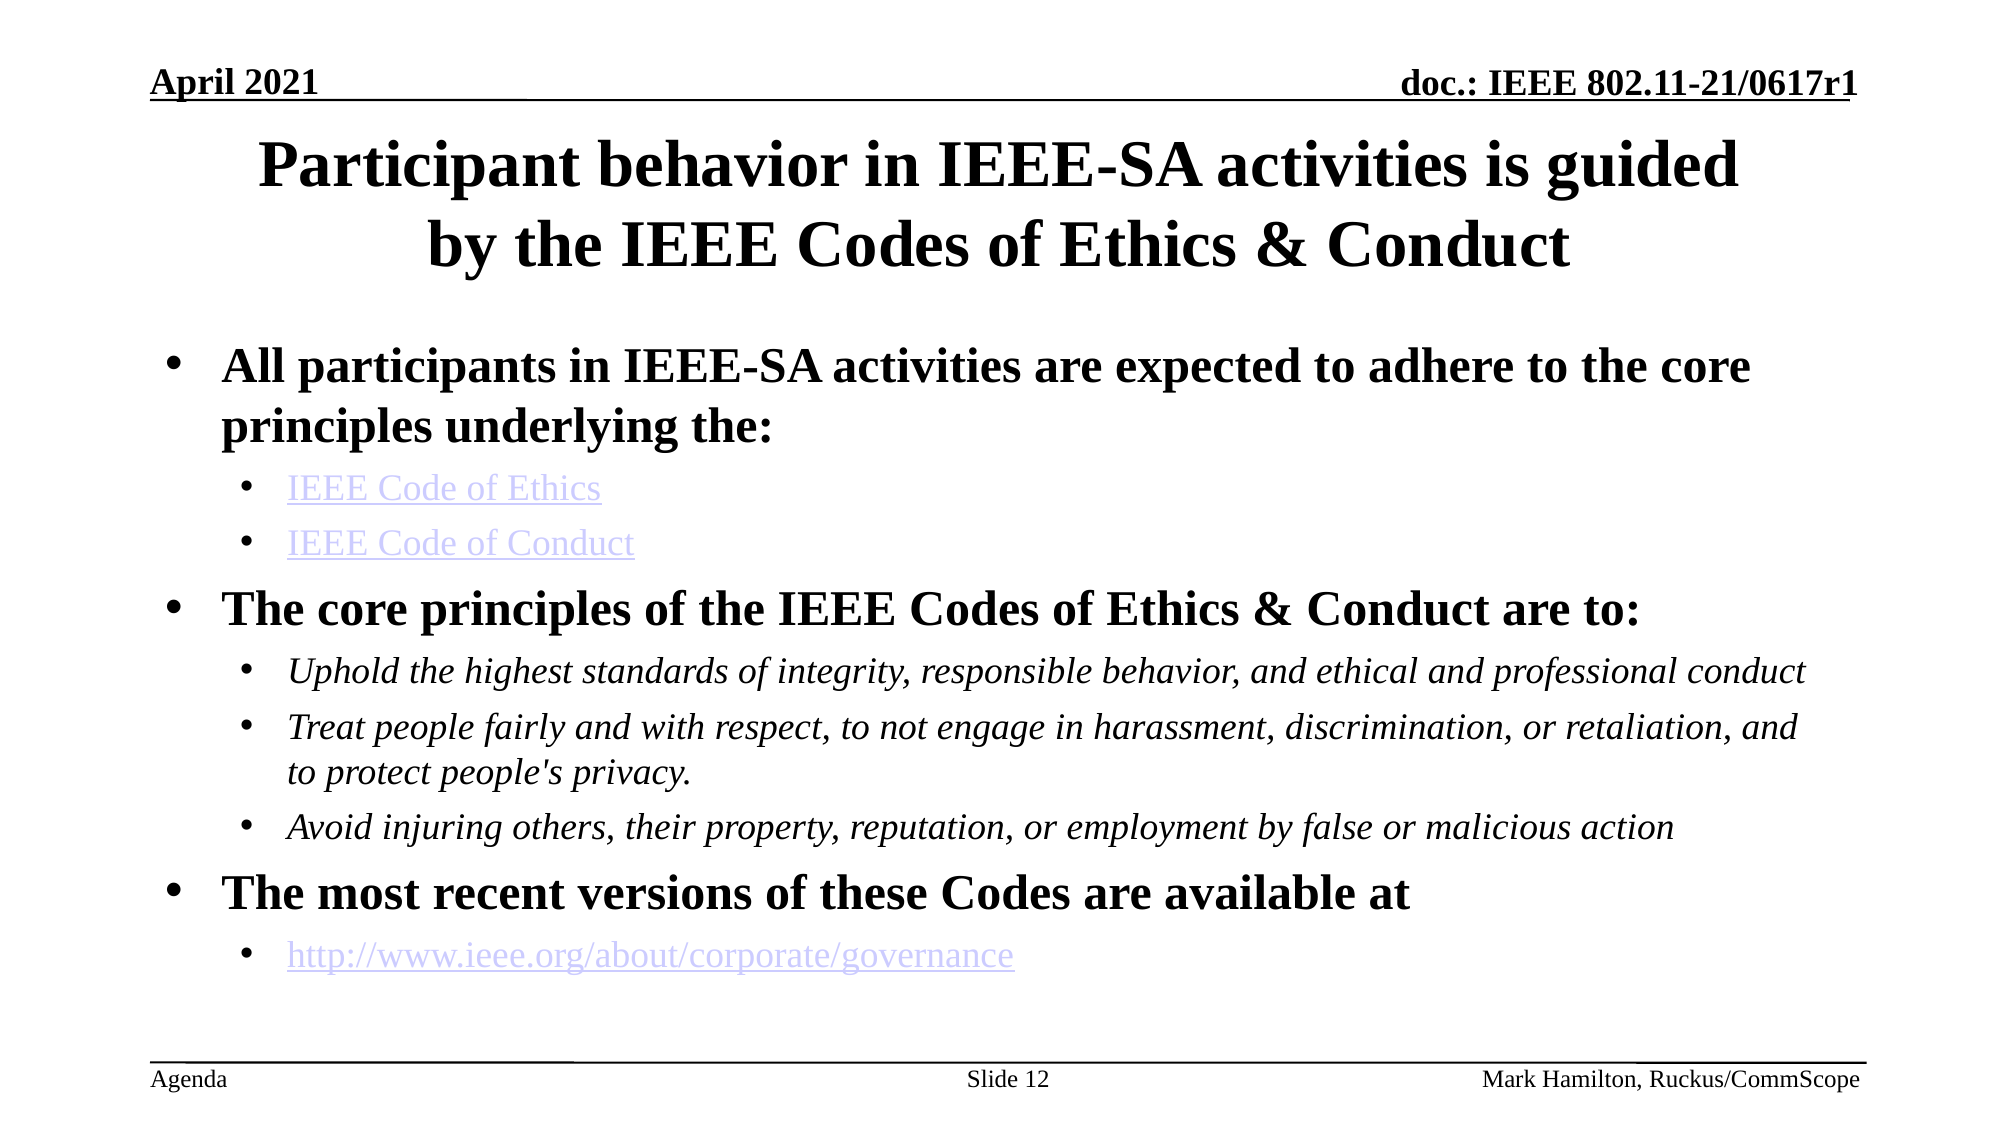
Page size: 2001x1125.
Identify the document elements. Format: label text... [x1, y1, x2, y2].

title Participant behavior in IEEE-SA activities is guided by the IEEE Codes of Ethics & Conduct [149, 112, 1850, 288]
list All participants in IEEE-SA activities are expected to adhere to the core principles underlying the: IEEE Code of Ethics IEEE Code of Conduct The core principles of the IEEE Codes of Ethics & Conduct are to: Uphold the highest standards of integrity, responsible behavior, and ethical and professional conduct Treat people fairly and with respect, to not engage in harassment, discrimination, or retaliation, and to protect people's privacy. Avoid injuring others, their property, reputation, or employment by false or malicious action The most recent versions of these Codes are available at http://www.ieee.org/about/corporate/governance [149, 324, 1850, 1000]
slide_number Slide 12 [950, 1061, 1067, 1123]
